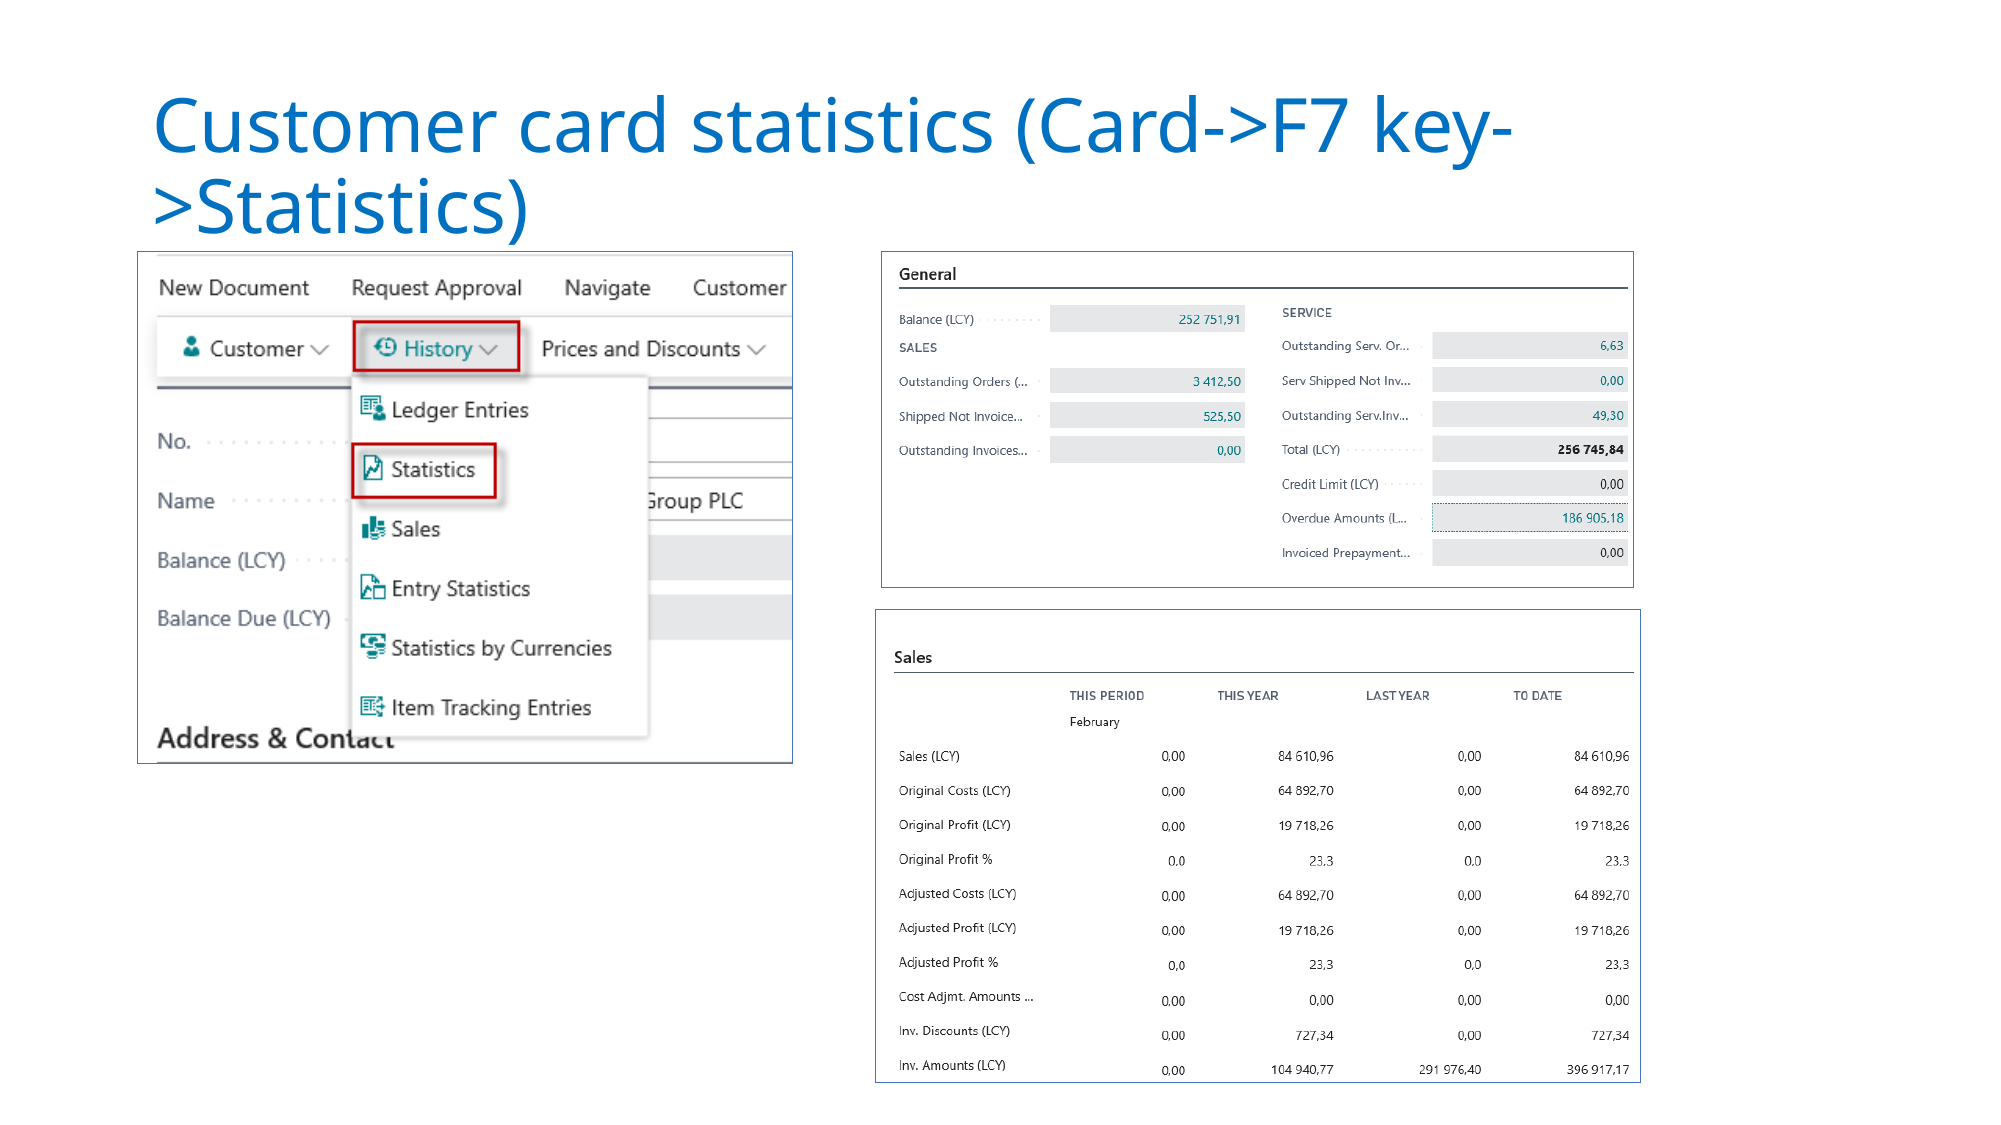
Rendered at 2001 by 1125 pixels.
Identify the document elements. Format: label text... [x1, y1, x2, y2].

title Customer card statistics (Card->F7 key->Statistics) [137, 59, 1863, 278]
picture [137, 250, 793, 764]
picture [881, 250, 1635, 588]
picture [875, 609, 1641, 1083]
